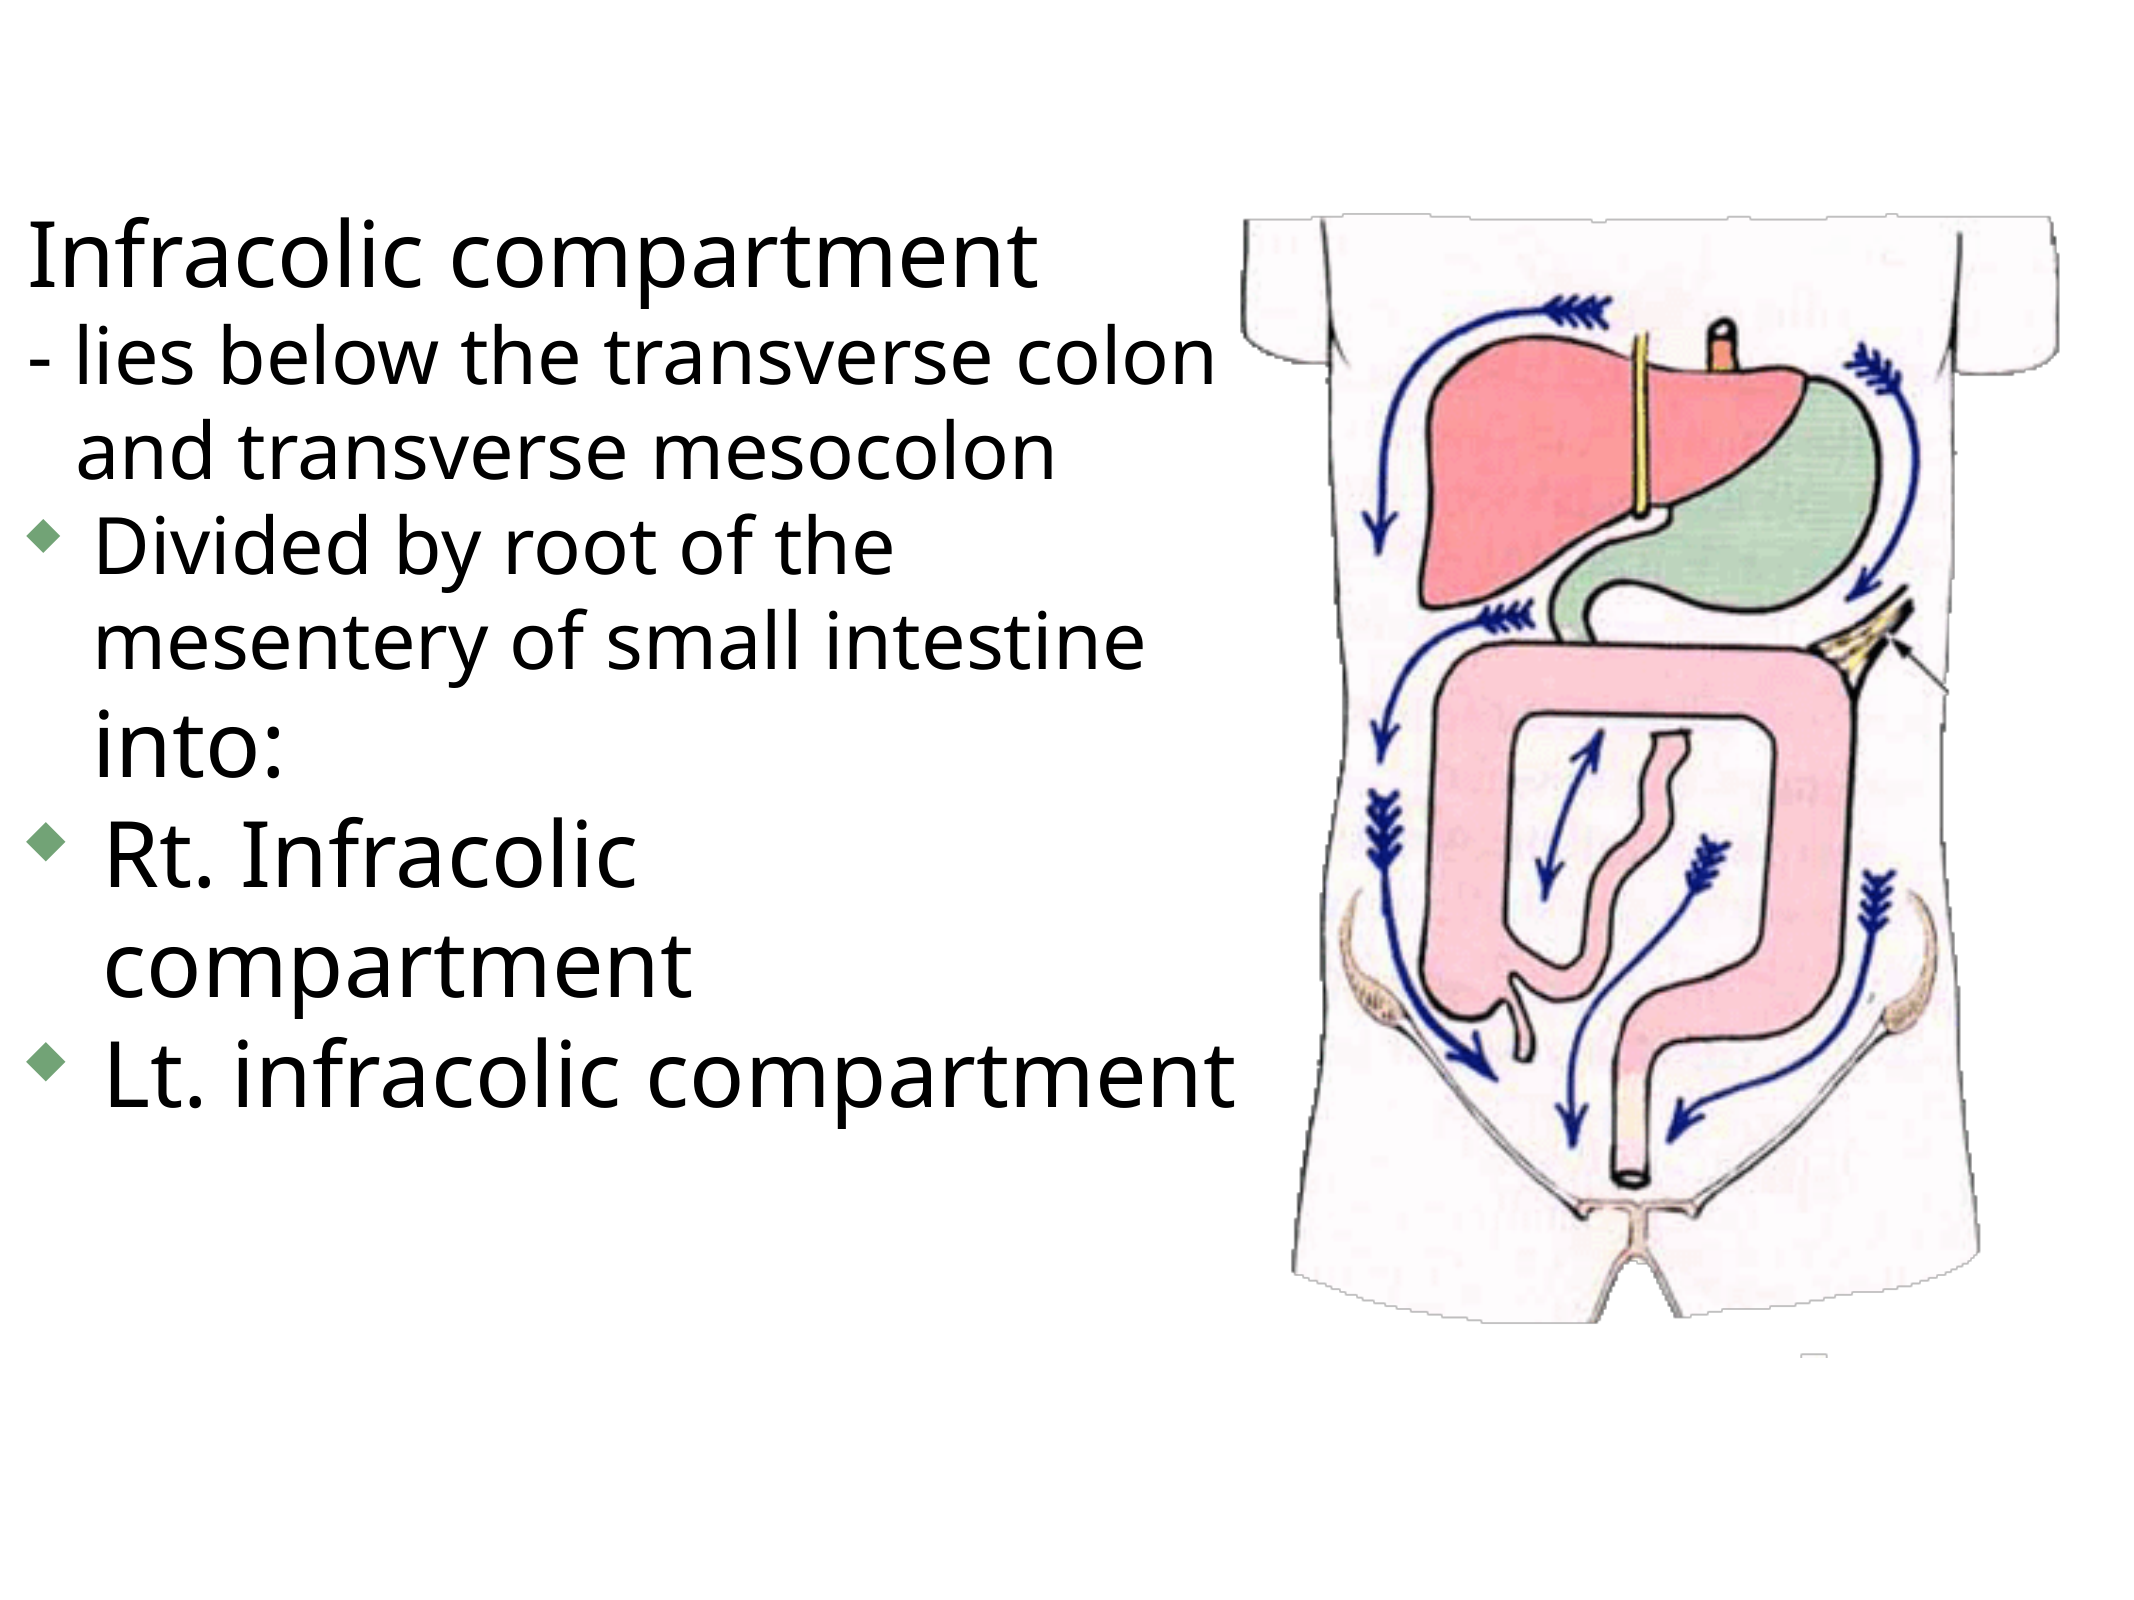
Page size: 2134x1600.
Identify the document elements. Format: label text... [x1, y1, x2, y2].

picture [1221, 194, 2071, 1359]
list Infracolic compartment - lies below the transverse colon and transverse mesocolon Divided by root of the mesentery of small intestine into: Rt. Infracolic compartment Lt. infracolic compartment [16, 184, 1251, 1416]
